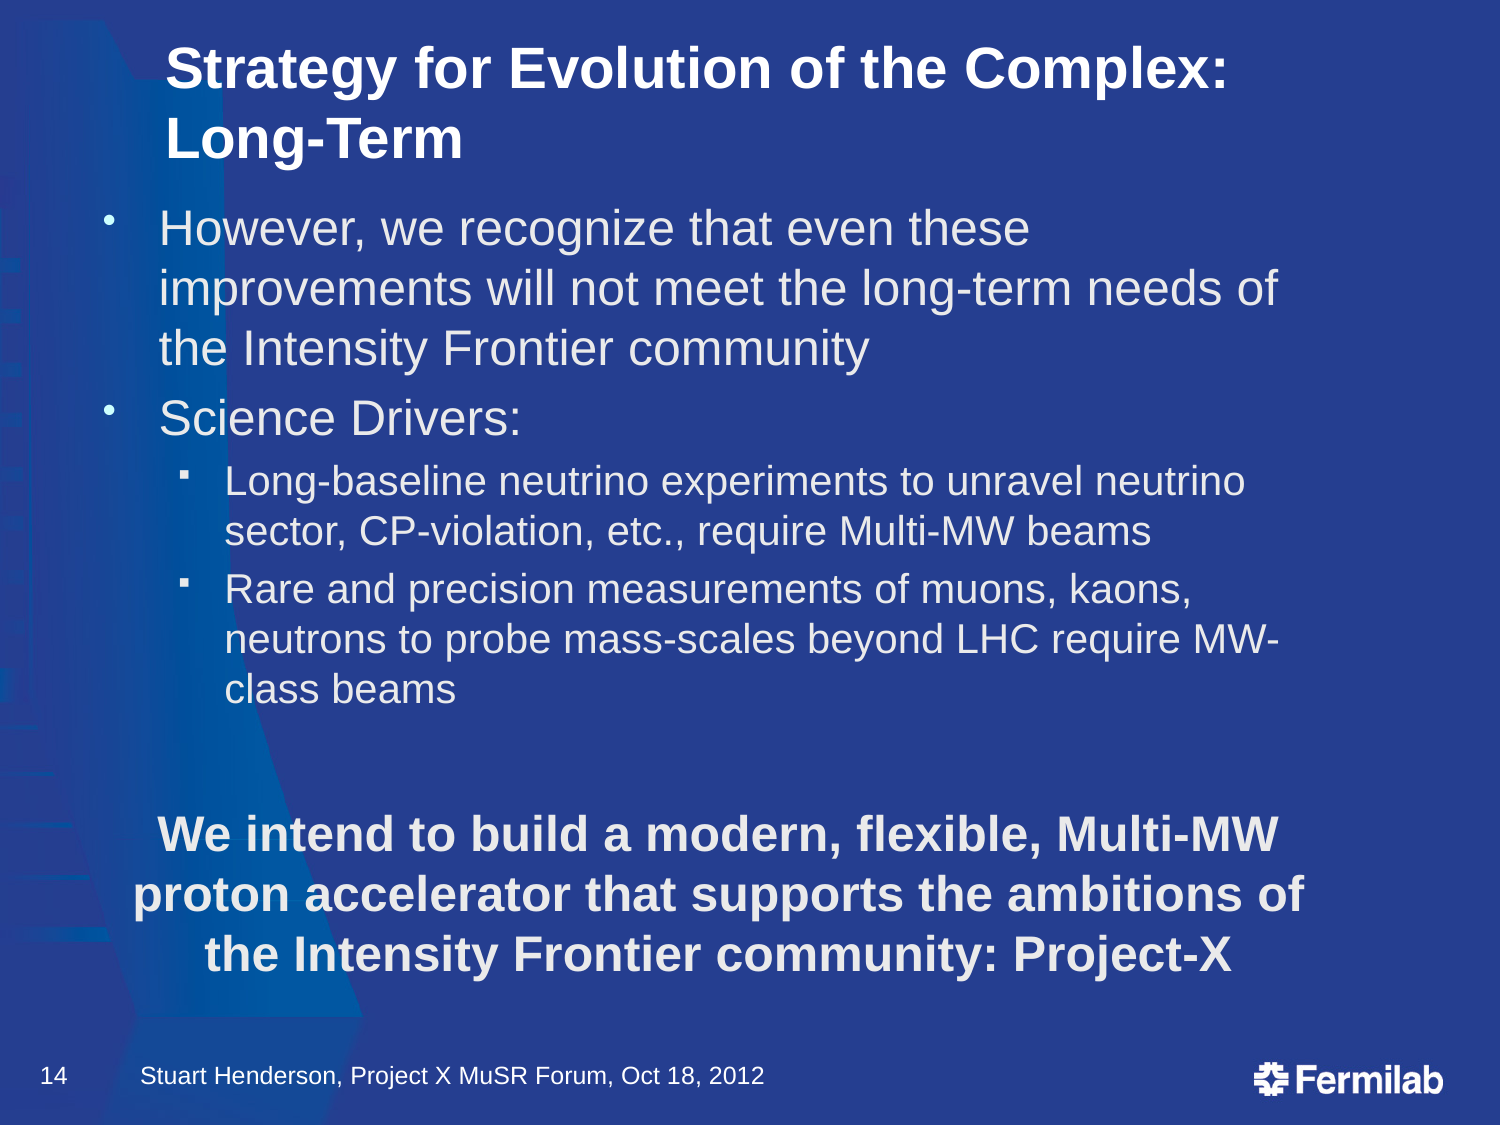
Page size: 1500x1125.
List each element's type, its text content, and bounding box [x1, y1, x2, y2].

title Strategy for Evolution of the Complex: Long-Term [149, 37, 1276, 163]
slide_number 14 [24, 1037, 113, 1098]
footer Stuart Henderson, Project X MuSR Forum, Oct 18, 2012 [124, 1037, 1151, 1098]
list However, we recognize that even these improvements will not meet the long-term needs of the Intensity Frontier community Science Drivers: Long-baseline neutrino experiments to unravel neutrino sector, CP-violation, etc., require Multi-MW beams Rare and precision measurements of muons, kaons, neutrons to probe mass-scales beyond LHC require MW-class beams We intend to build a modern, flexible, Multi-MW proton accelerator that supports the ambitions of the Intensity Frontier community: Project-X [87, 187, 1351, 1038]
picture [0, 0, 1500, 1125]
